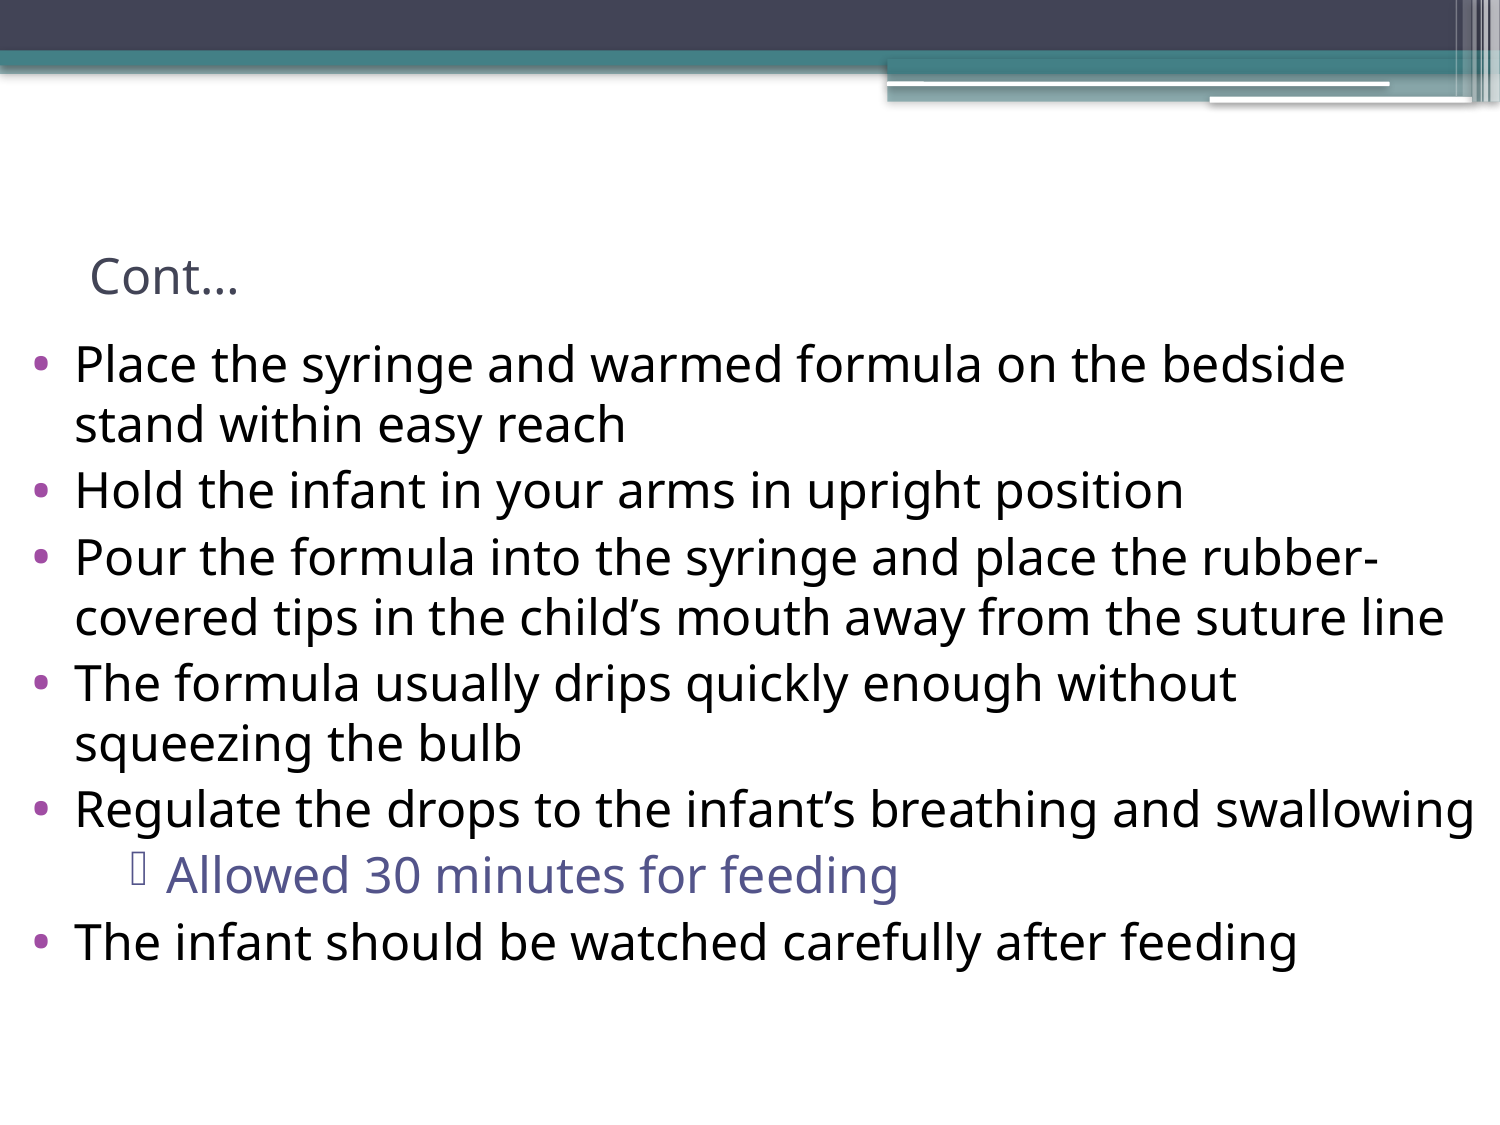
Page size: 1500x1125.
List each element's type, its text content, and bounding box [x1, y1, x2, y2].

list Place the syringe and warmed formula on the bedside stand within easy reach Hold the infant in your arms in upright position Pour the formula into the syringe and place the rubber-covered tips in the child’s mouth away from the suture line The formula usually drips quickly enough without squeezing the bulb Regulate the drops to the infant’s breathing and swallowing Allowed 30 minutes for feeding The infant should be watched carefully after feeding [0, 324, 1500, 1125]
title Cont… [75, 187, 1425, 324]
